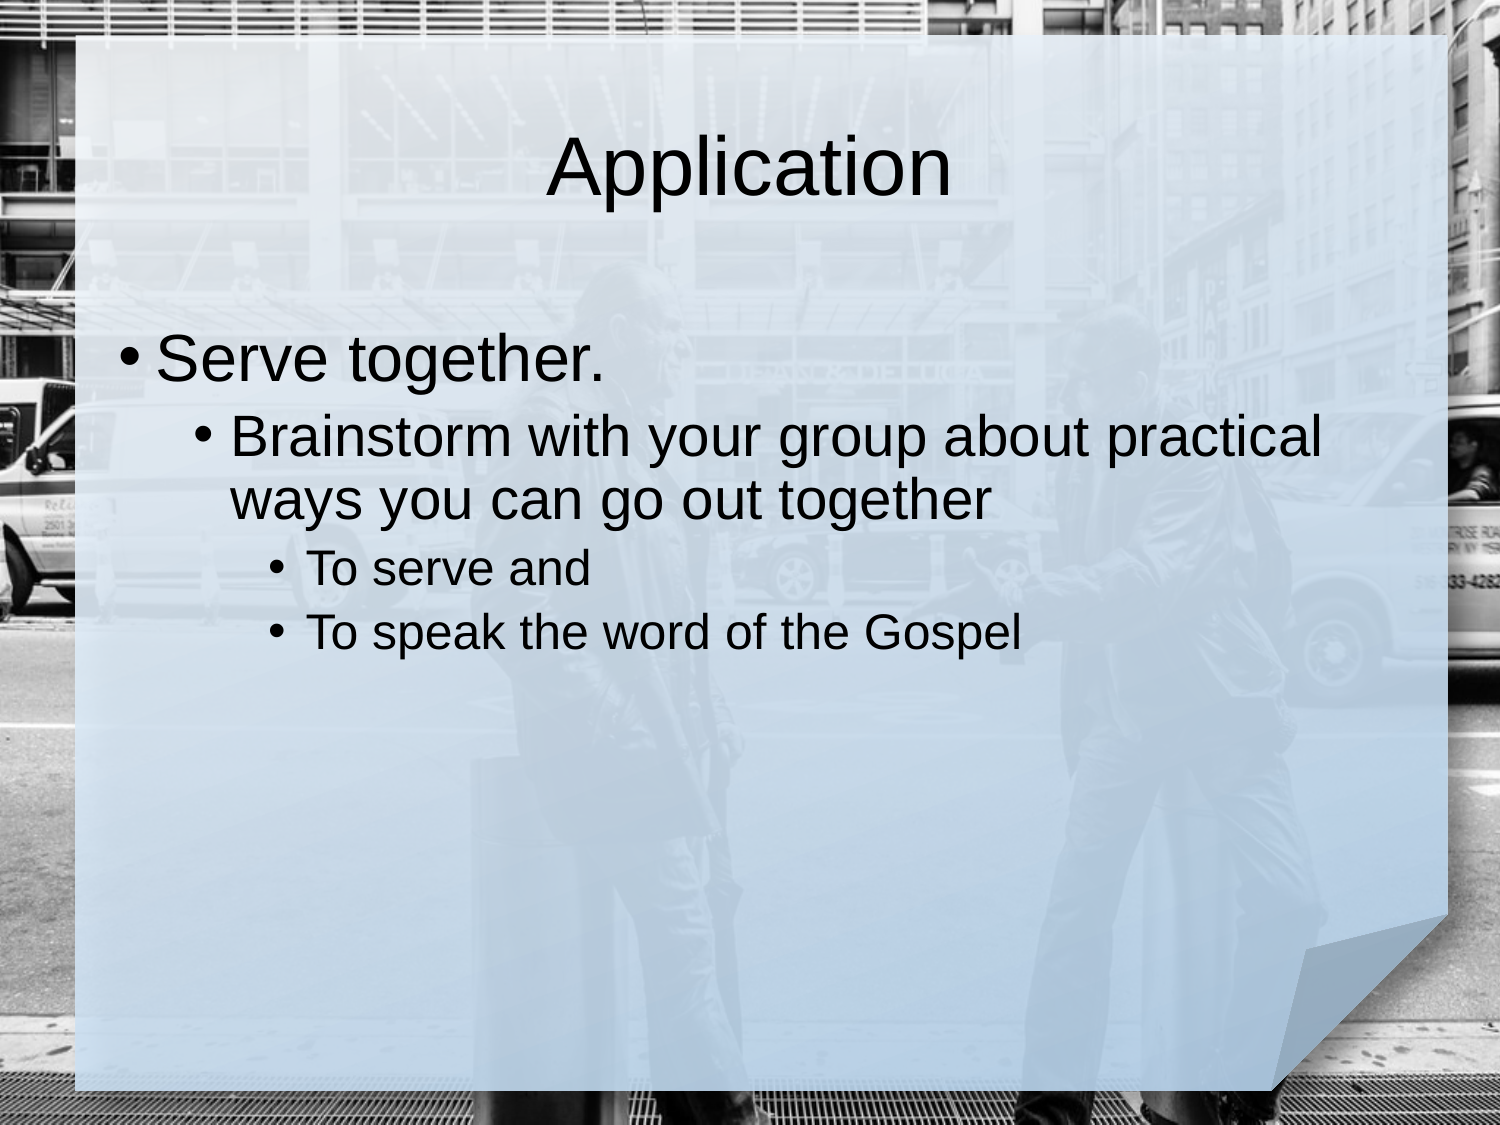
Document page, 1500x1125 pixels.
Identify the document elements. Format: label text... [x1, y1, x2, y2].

title Application [103, 59, 1397, 278]
picture [0, 0, 1500, 1125]
list Serve together. Brainstorm with your group about practical ways you can go out together To serve and To speak the word of the Gospel [103, 316, 1397, 1014]
